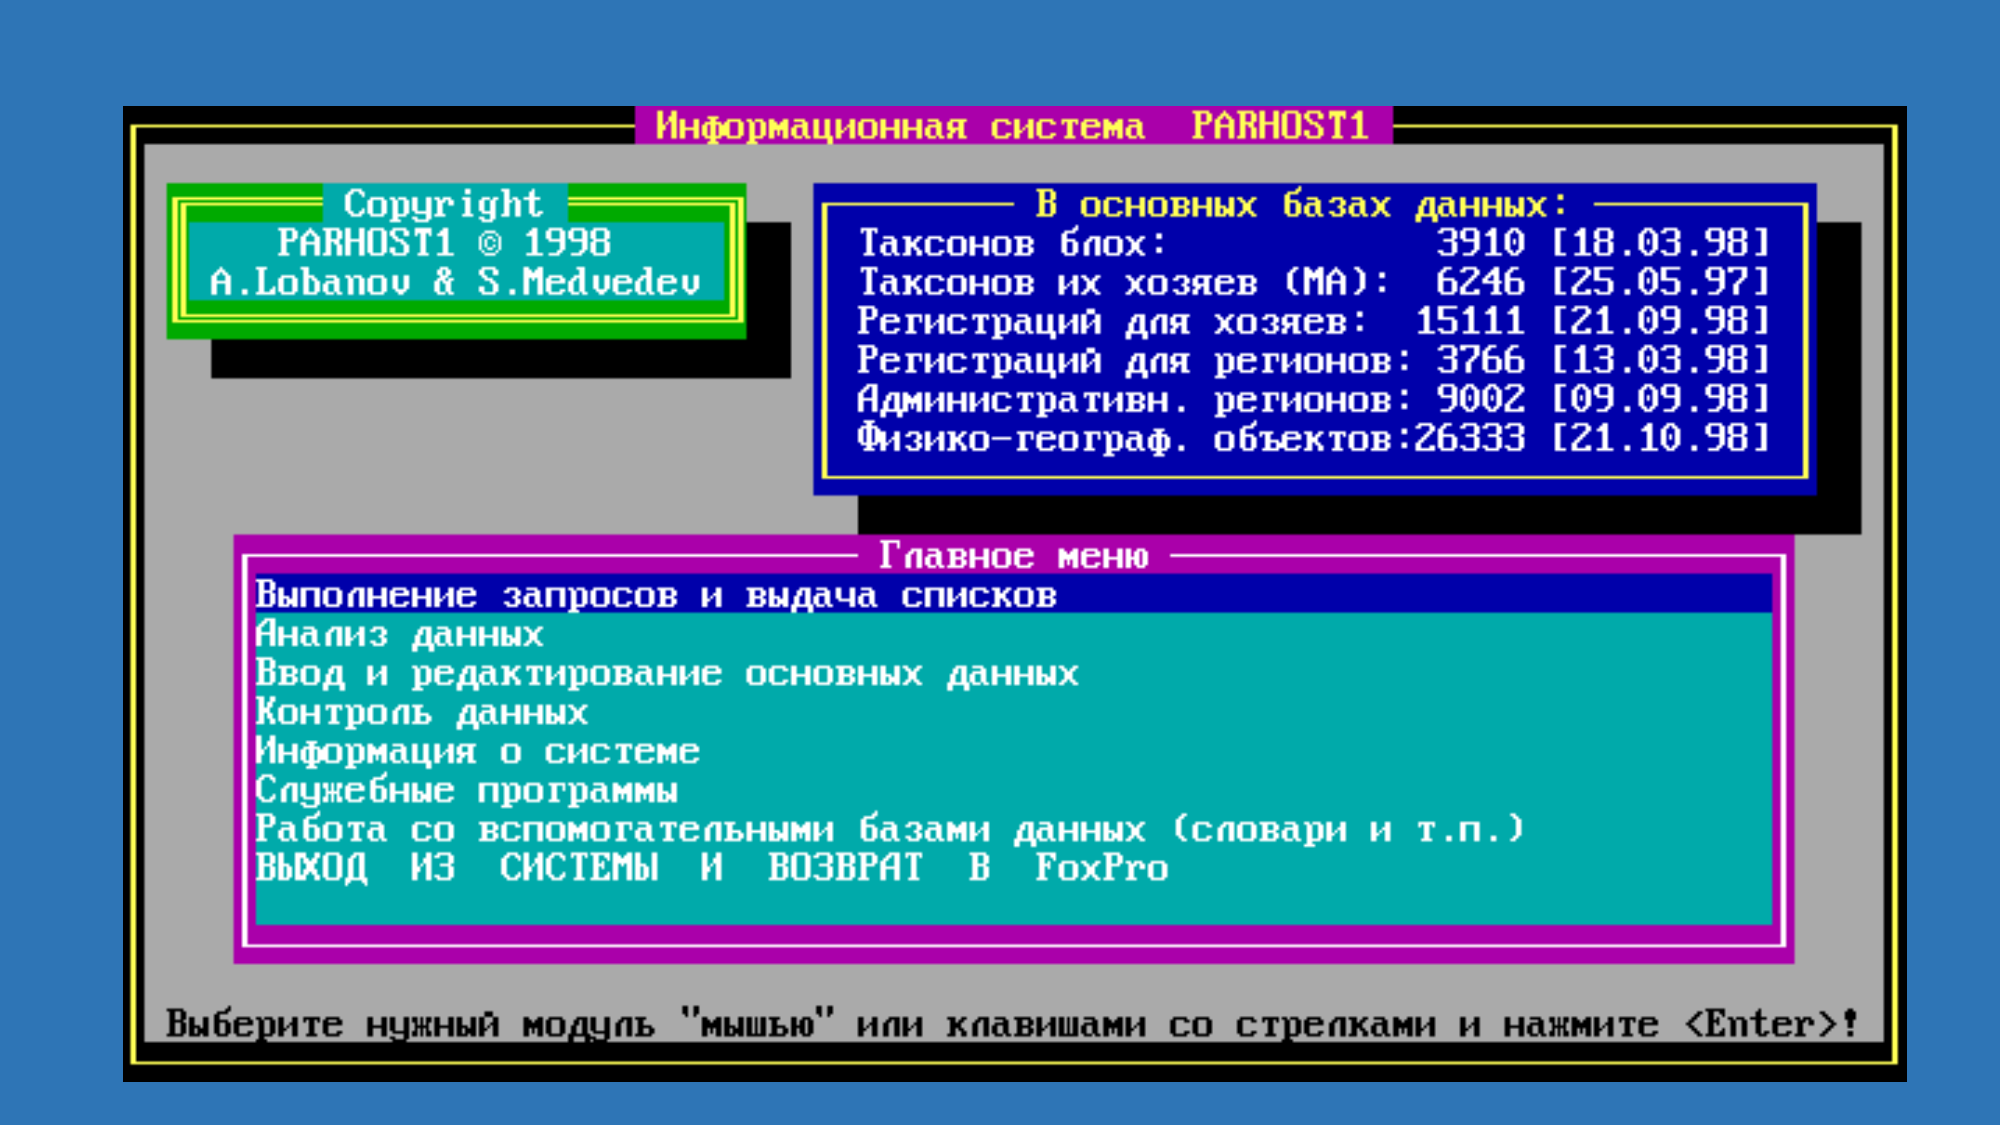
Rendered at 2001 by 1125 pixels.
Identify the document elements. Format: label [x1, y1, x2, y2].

picture [123, 106, 1907, 1082]
